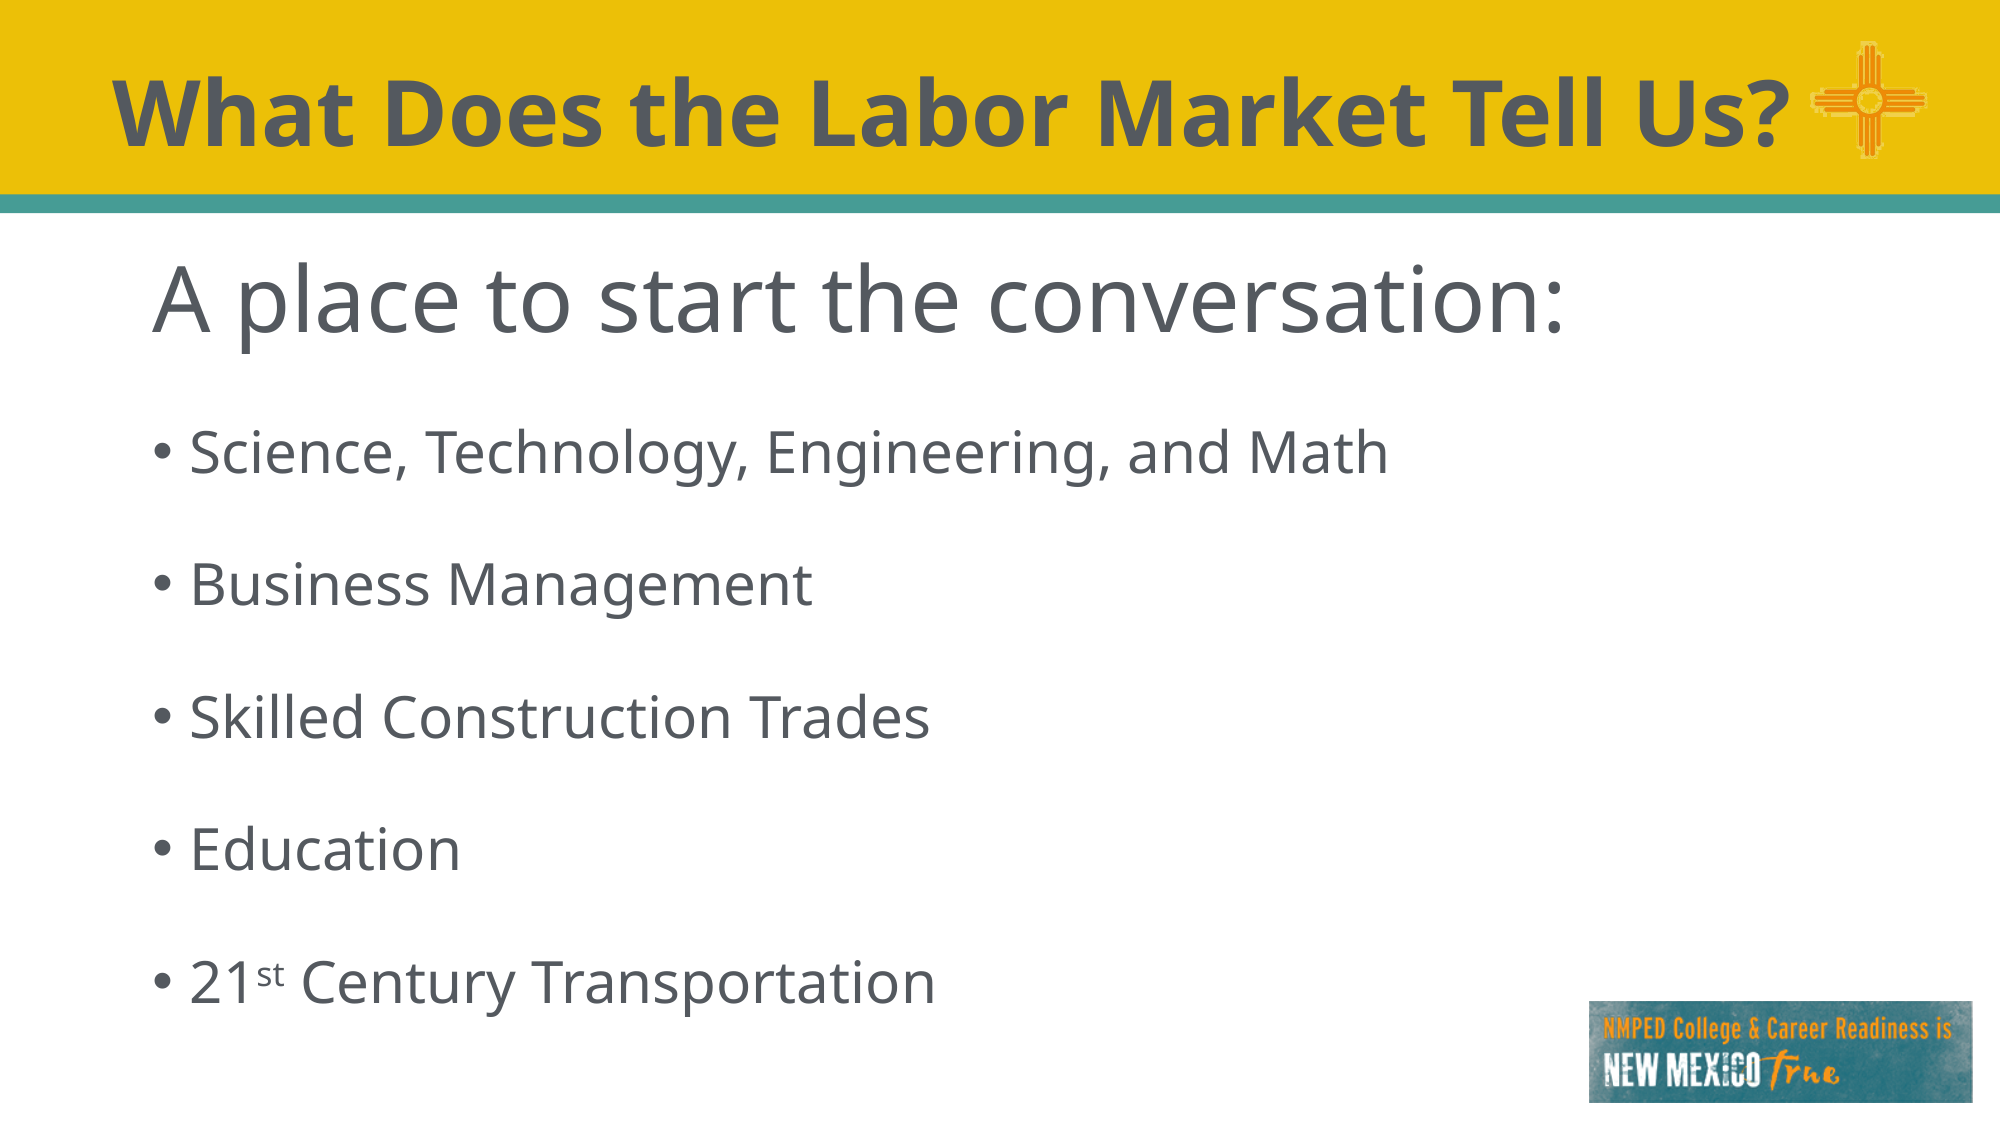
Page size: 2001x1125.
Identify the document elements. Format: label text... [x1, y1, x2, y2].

title What Does the Labor Market Tell Us? [97, 8, 1823, 226]
list A place to start the conversation: Science, Technology, Engineering, and Math Business Management Skilled Construction Trades Education 21st Century Transportation [137, 245, 1863, 1095]
picture [1589, 1001, 1973, 1103]
